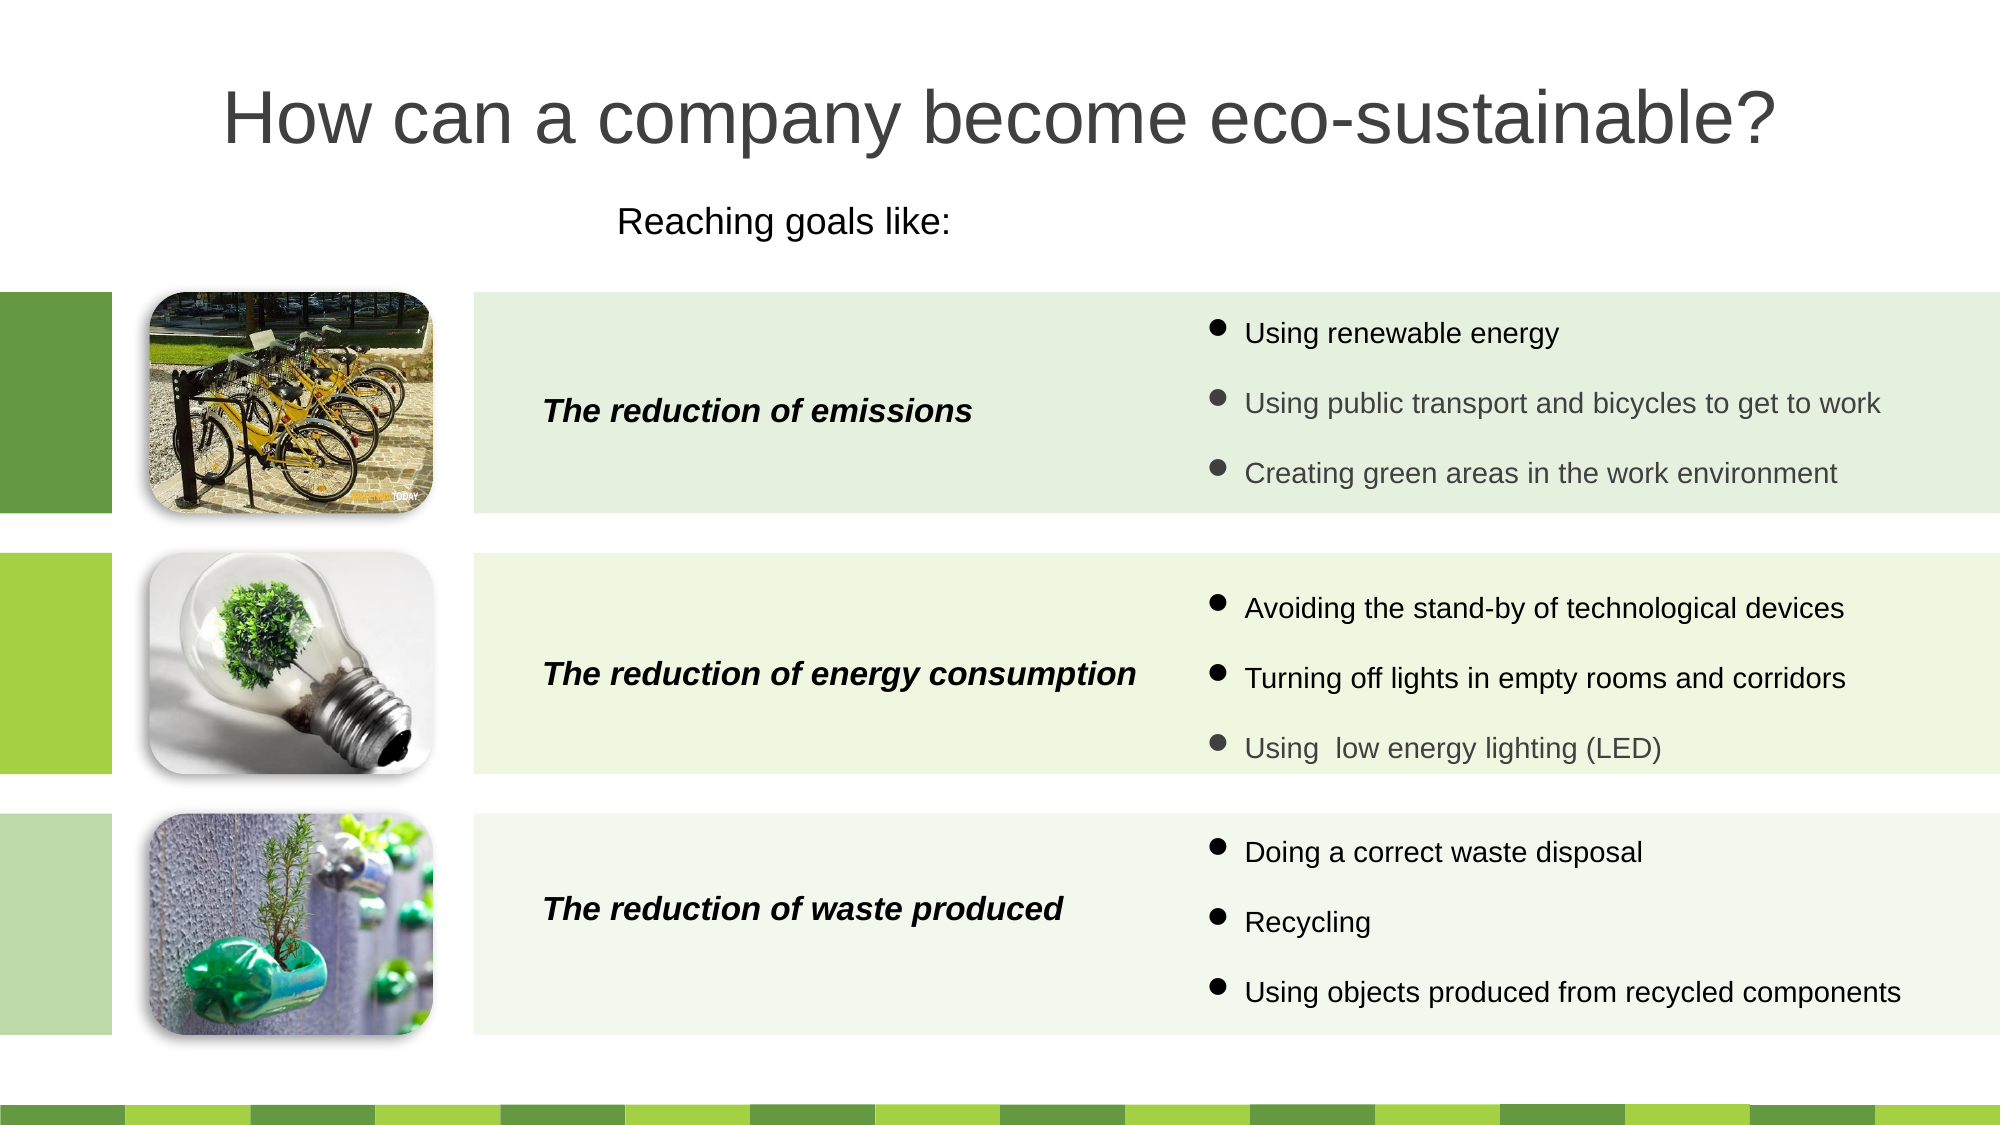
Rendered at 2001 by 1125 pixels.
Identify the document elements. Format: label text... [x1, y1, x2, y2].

text_box Using renewable energy Using public transport and bicycles to get to work Creating green areas in the work environment [1192, 307, 1981, 497]
text_box Reaching goals like: [602, 189, 967, 250]
picture [149, 552, 434, 775]
list How can a company become eco-sustainable? [0, 39, 2000, 187]
text_box Doing a correct waste disposal Recycling Using objects produced from recycled components [1192, 825, 2000, 1016]
text_box The reduction of emissions [527, 332, 1192, 446]
text_box The reduction of energy consumption [527, 591, 1192, 706]
text_box The reduction of waste produced [527, 850, 1192, 965]
picture [149, 813, 434, 1036]
picture [149, 291, 434, 514]
text_box Avoiding the stand-by of technological devices Turning off lights in empty rooms and corridors Using low energy lighting (LED) [1192, 546, 1981, 772]
